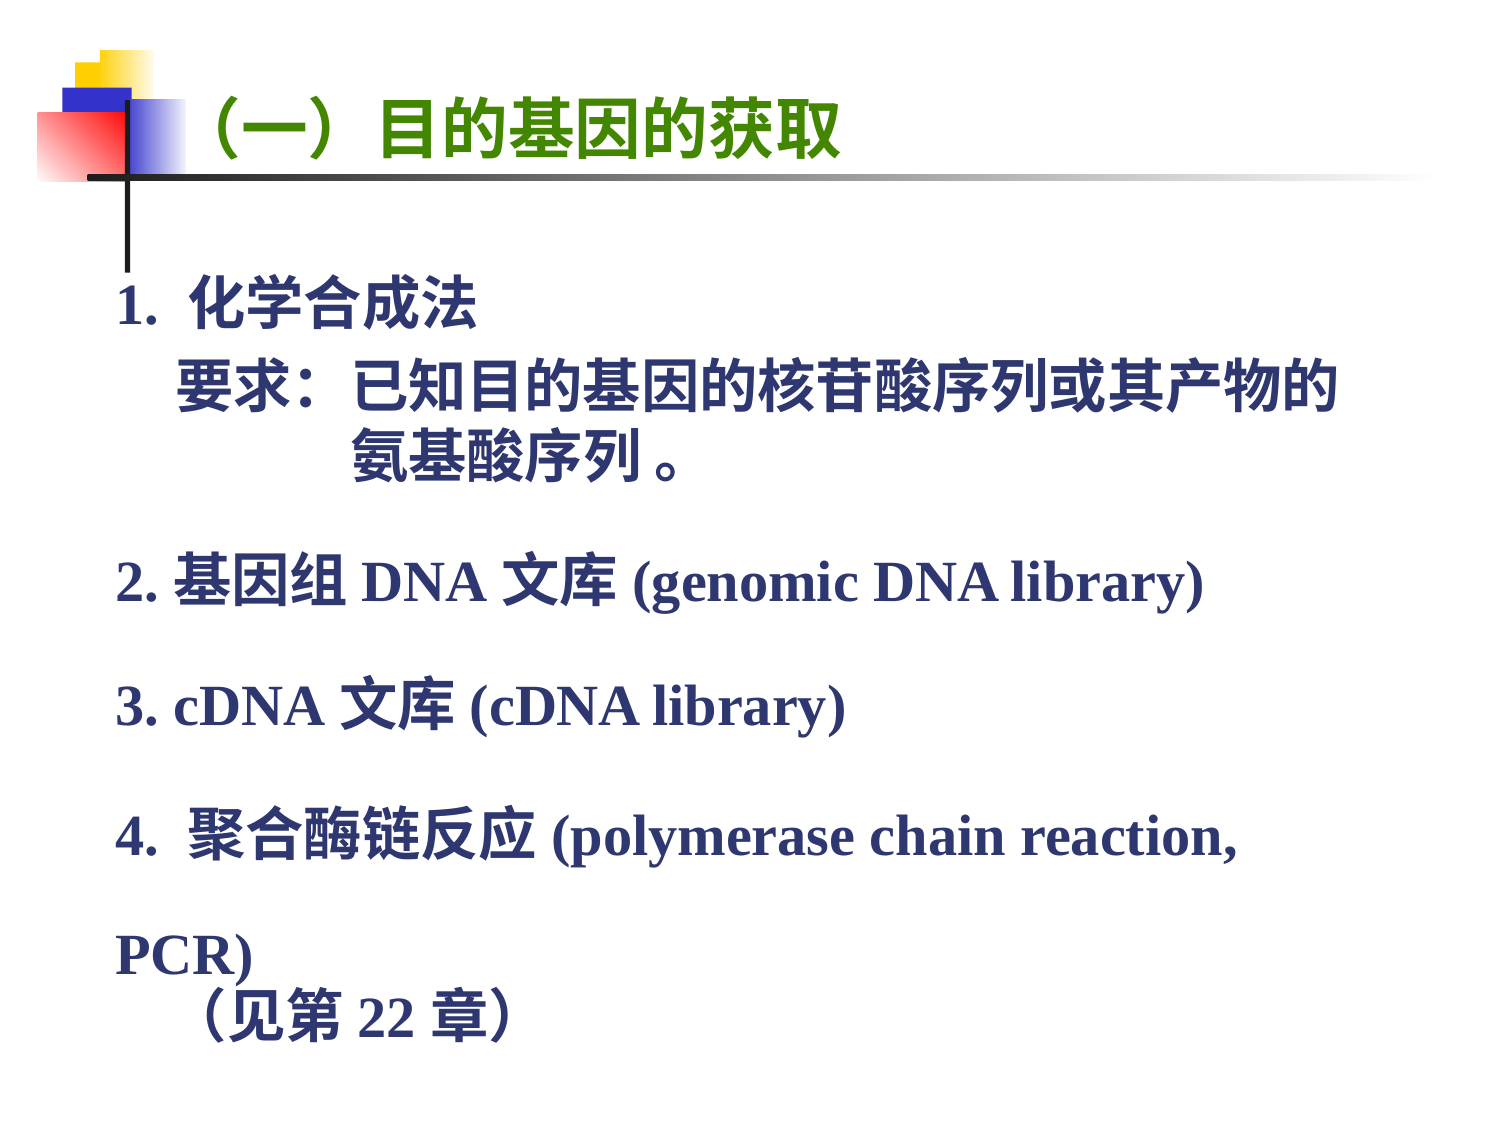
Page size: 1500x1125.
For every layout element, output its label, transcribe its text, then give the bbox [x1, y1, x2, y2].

title （一）目的基因的获取 [159, 66, 1044, 175]
list 1. 化学合成法 要求：已知目的基因的核苷酸序列或其产物的氨基酸序列 。 2.基因组DNA文库(genomic DNA library) 3. cDNA文库(cDNA library) 4. 聚合酶链反应(polymerase chain reaction, PCR) （见第22章） [100, 267, 1388, 964]
